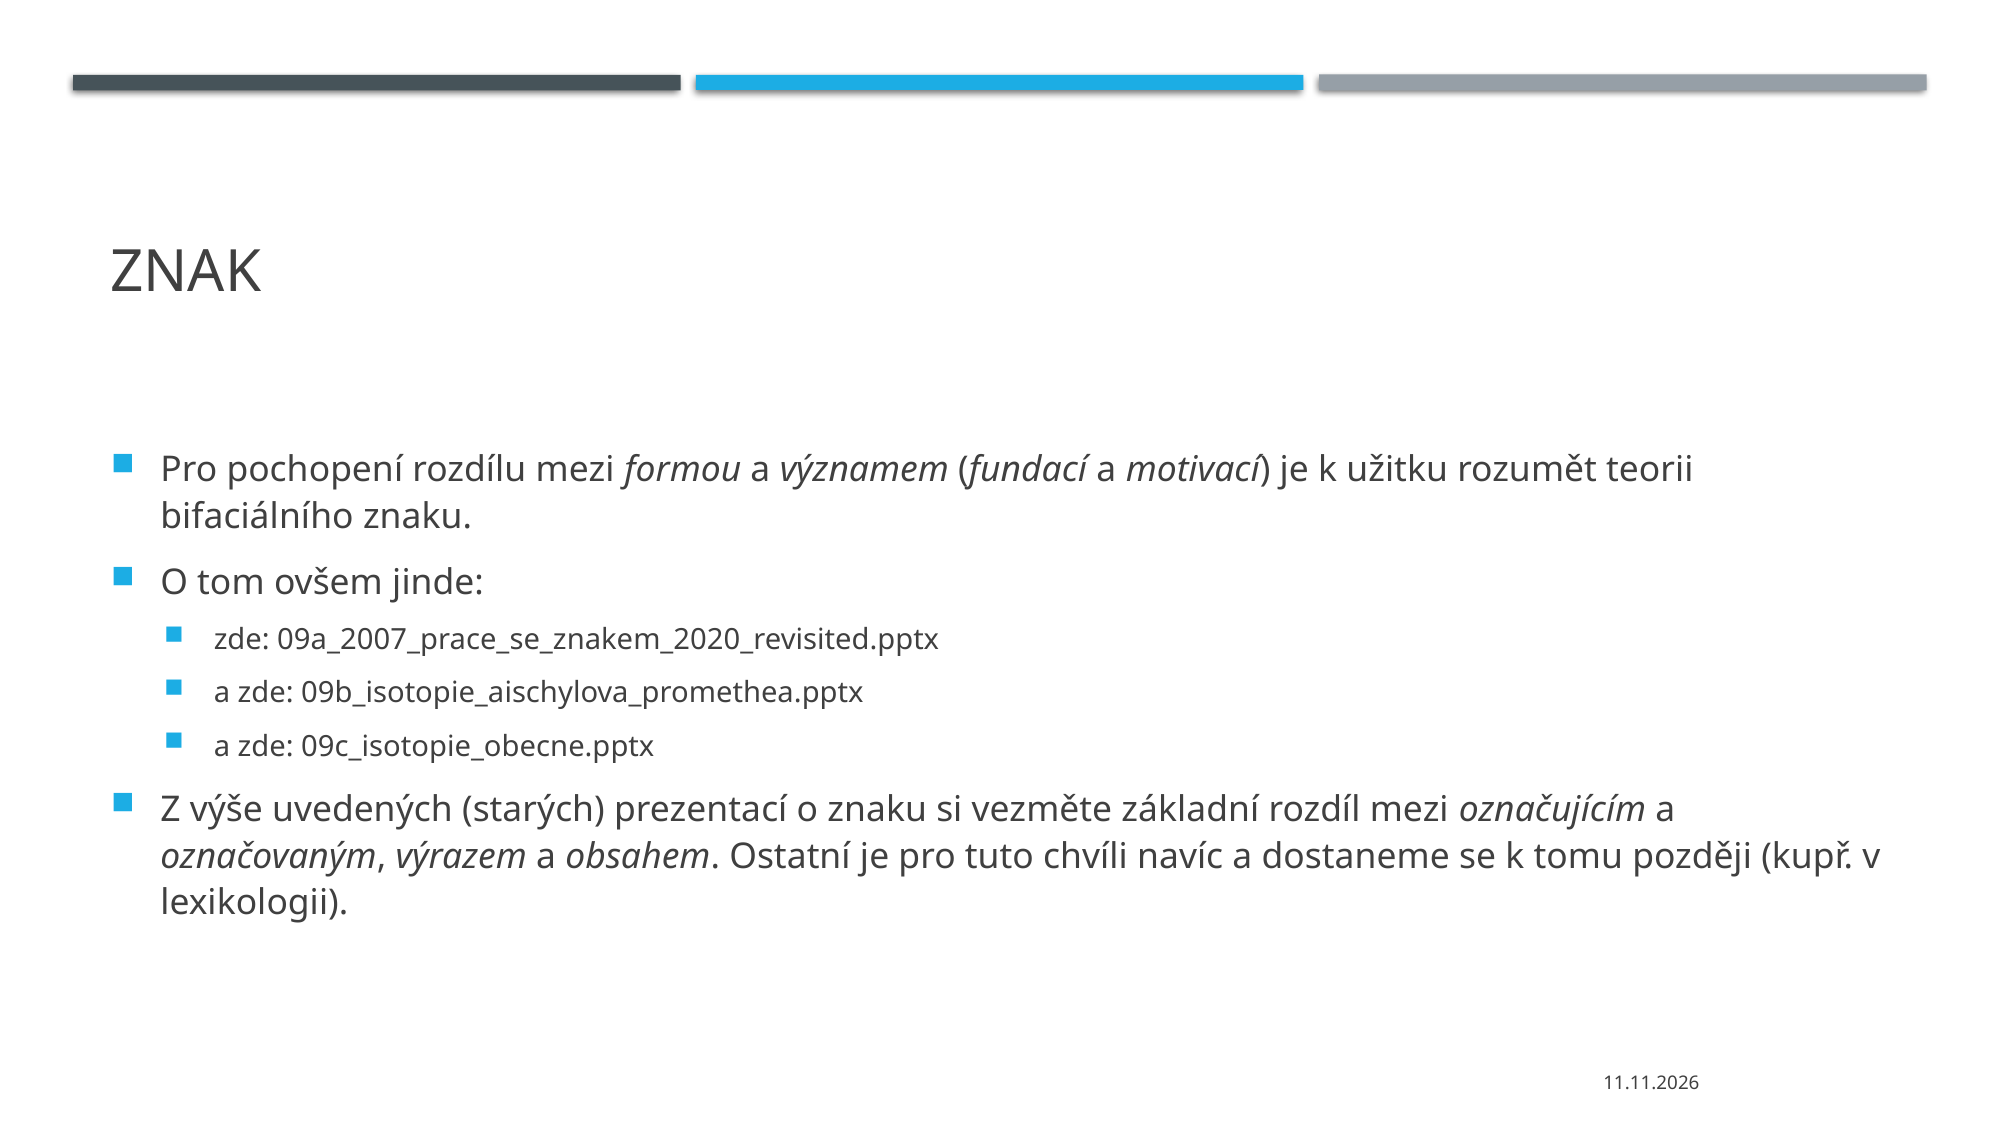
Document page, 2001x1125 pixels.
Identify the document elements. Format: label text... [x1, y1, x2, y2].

title Znak [95, 115, 1905, 311]
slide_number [1247, 1053, 1715, 1114]
list Pro pochopení rozdílu mezi formou a významem (fundací a motivací) je k užitku rozumět teorii bifaciálního znaku. O tom ovšem jinde: zde: 09a_2007_prace_se_znakem_2020_revisited.pptx a zde: 09b_isotopie_aischylova_promethea.pptx a zde: 09c_isotopie_obecne.pptx Z výše uvedených (starých) prezentací o znaku si vezměte základní rozdíl mezi označujícím a označovaným, výrazem a obsahem. Ostatní je pro tuto chvíli navíc a dostaneme se k tomu později (kupř. v lexikologii). [95, 383, 1905, 981]
